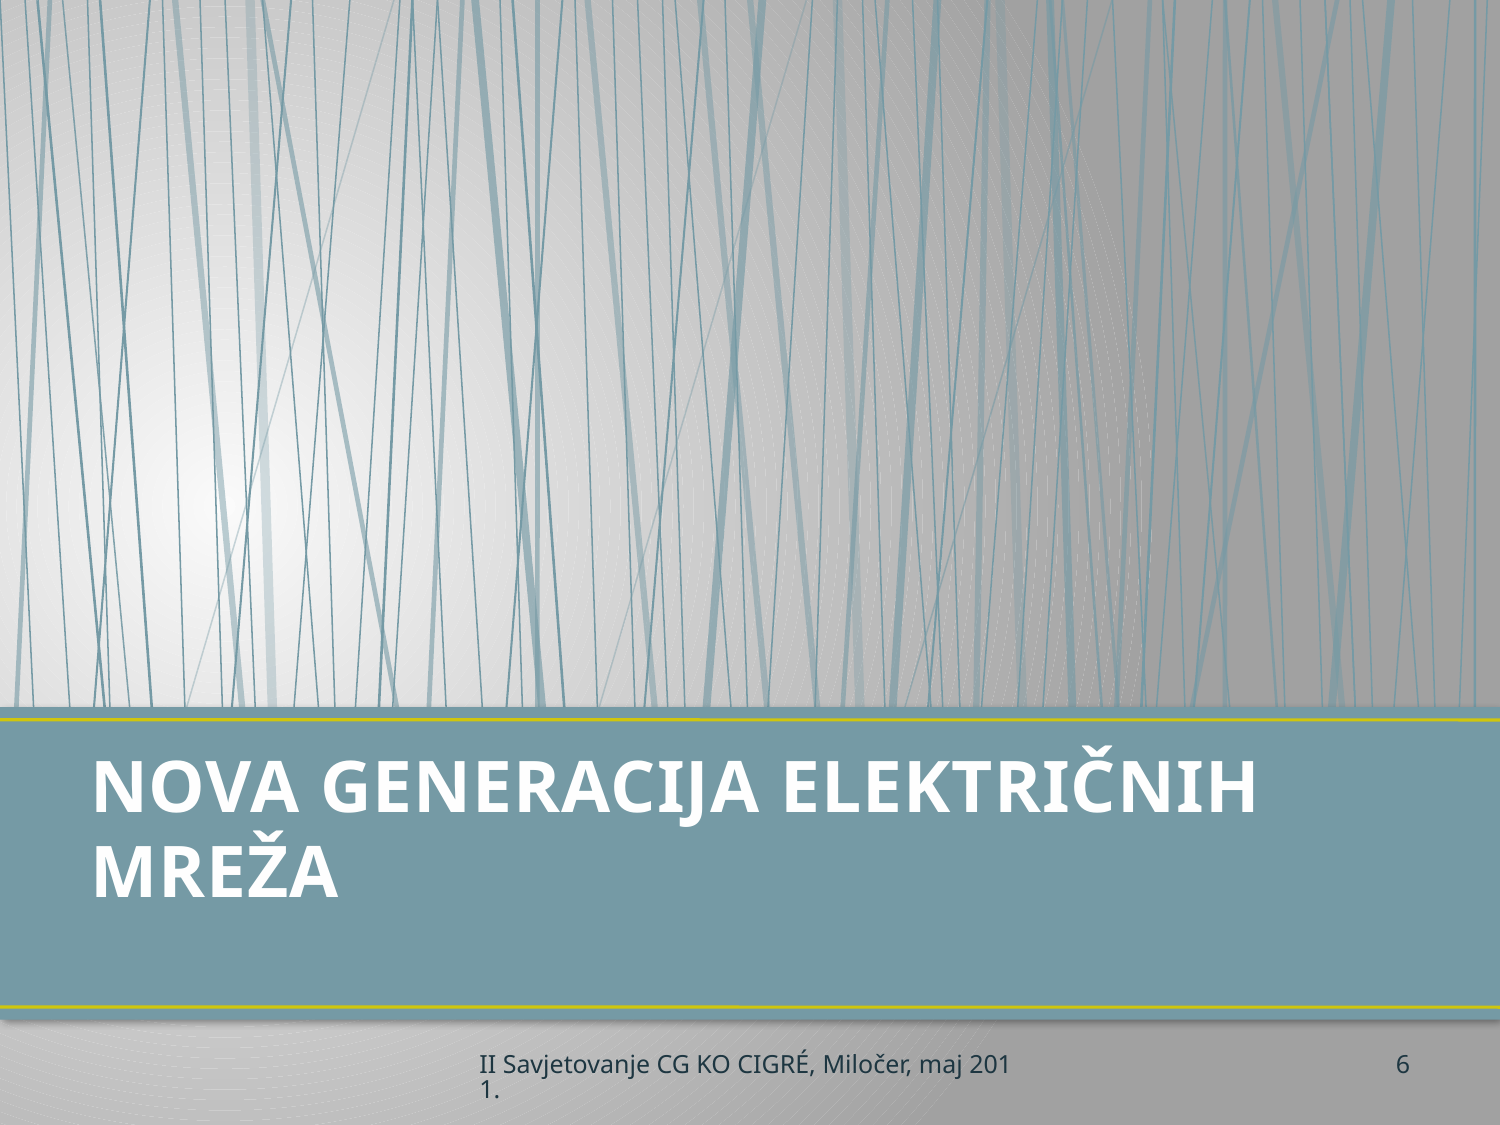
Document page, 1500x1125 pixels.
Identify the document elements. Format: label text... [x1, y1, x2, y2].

title NOVA GENERACIJA ELEKTRIČNIH MREŽA [75, 732, 1438, 920]
slide_number 6 [1074, 1035, 1425, 1096]
footer II Savjetovanje CG KO CIGRÉ, Miločer, maj 2011. [464, 1035, 1036, 1096]
